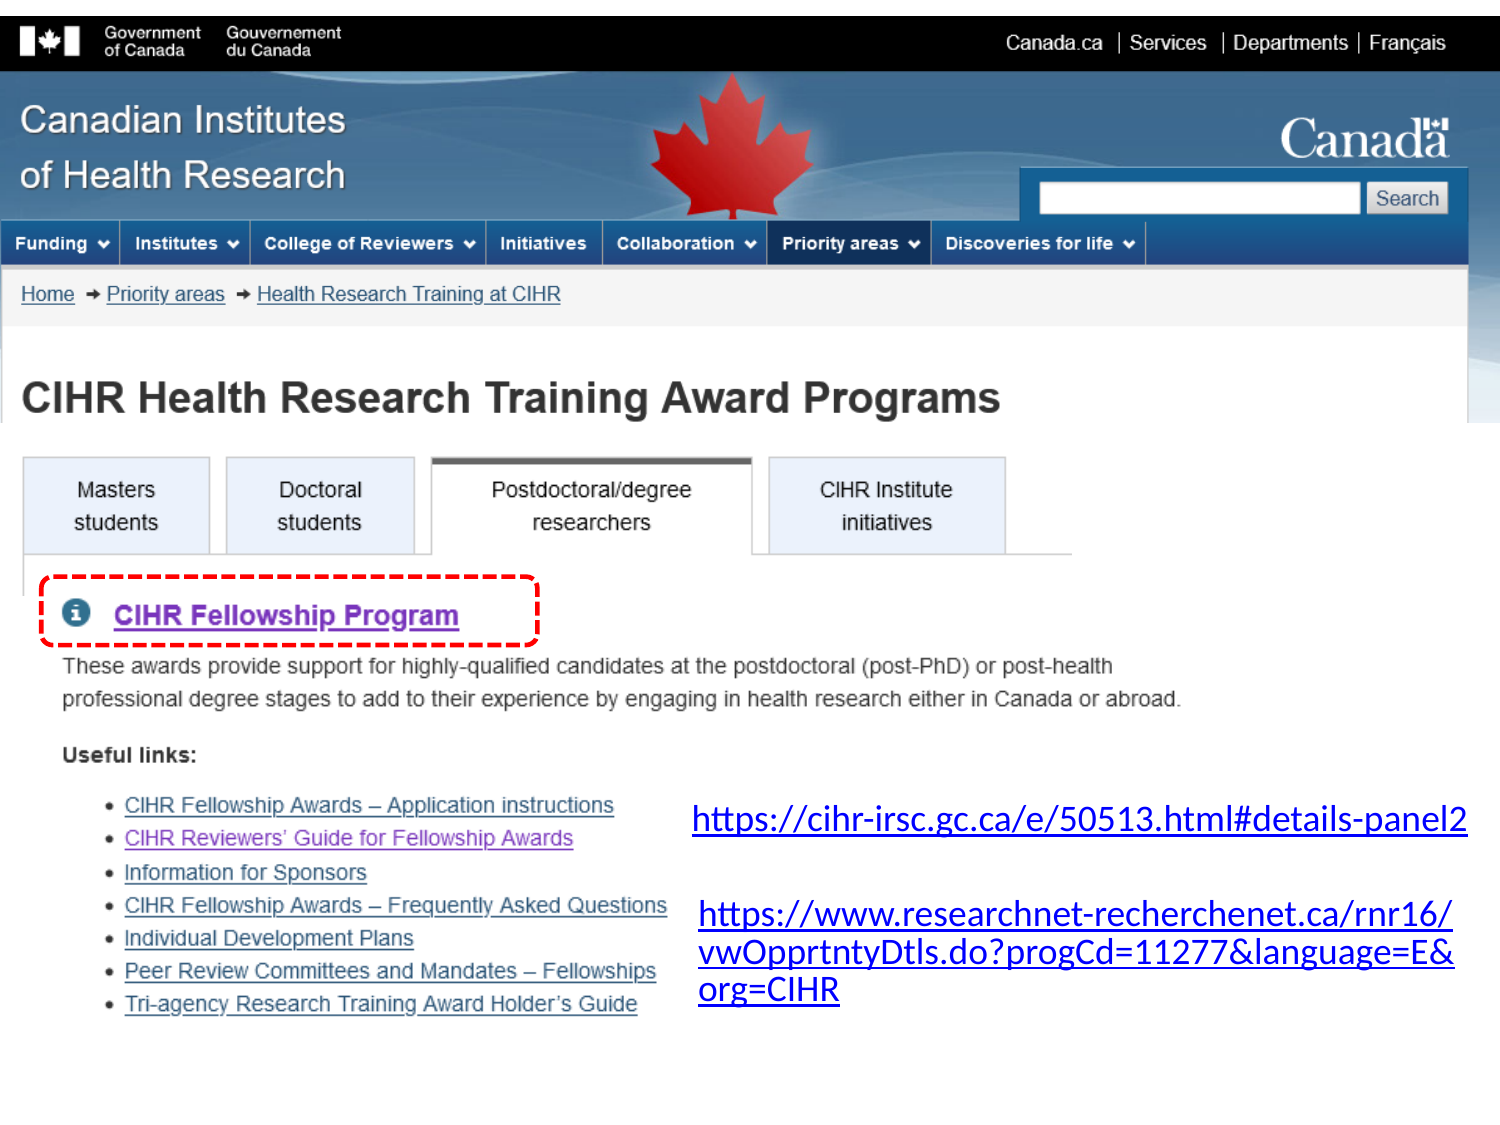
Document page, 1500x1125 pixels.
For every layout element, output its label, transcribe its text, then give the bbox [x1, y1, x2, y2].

picture [1, 434, 1234, 1047]
text_box [39, 604, 48, 647]
text_box https://www.researchnet-recherchenet.ca/rnr16/vwOpprtntyDtls.do?progCd=11277&language=E&org=CIHR [1239, 881, 1471, 987]
picture [0, 15, 1500, 423]
text_box https://cihr-irsc.gc.ca/e/50513.html#details-panel2 [1239, 787, 1500, 892]
